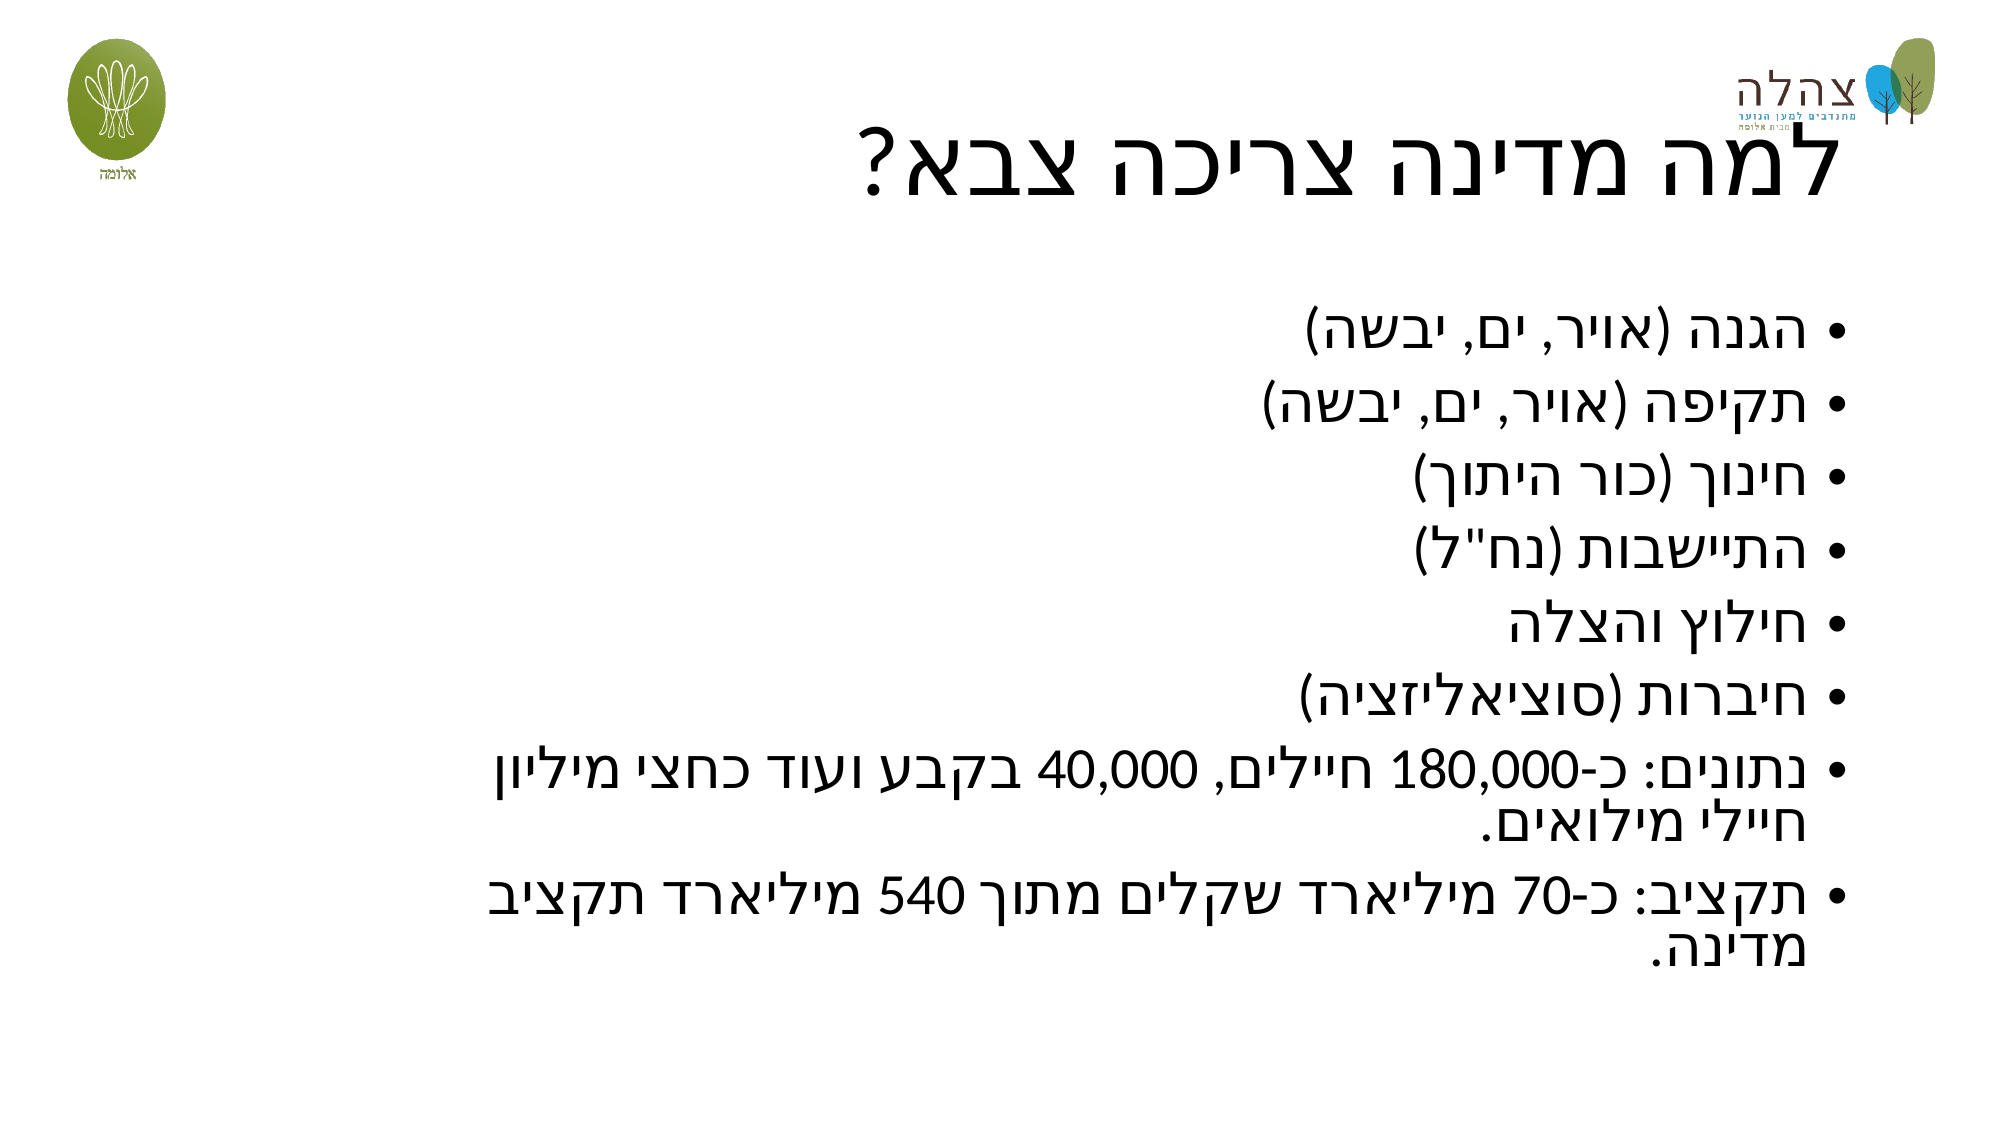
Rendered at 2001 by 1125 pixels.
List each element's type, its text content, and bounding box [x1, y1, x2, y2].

list הגנה (אויר, ים, יבשה) תקיפה (אויר, ים, יבשה) חינוך (כור היתוך) התיישבות (נח"ל) חילוץ והצלה חיברות (סוציאליזציה) נתונים: כ-180,000 חיילים, 40,000 בקבע ועוד כחצי מיליון חיילי מילואים. תקציב: כ-70 מיליארד שקלים מתוך 540 מיליארד תקציב מדינה. [388, 299, 1863, 1014]
picture [65, 35, 171, 185]
title למה מדינה צריכה צבא? [137, 59, 1863, 278]
picture [1703, 12, 1960, 160]
